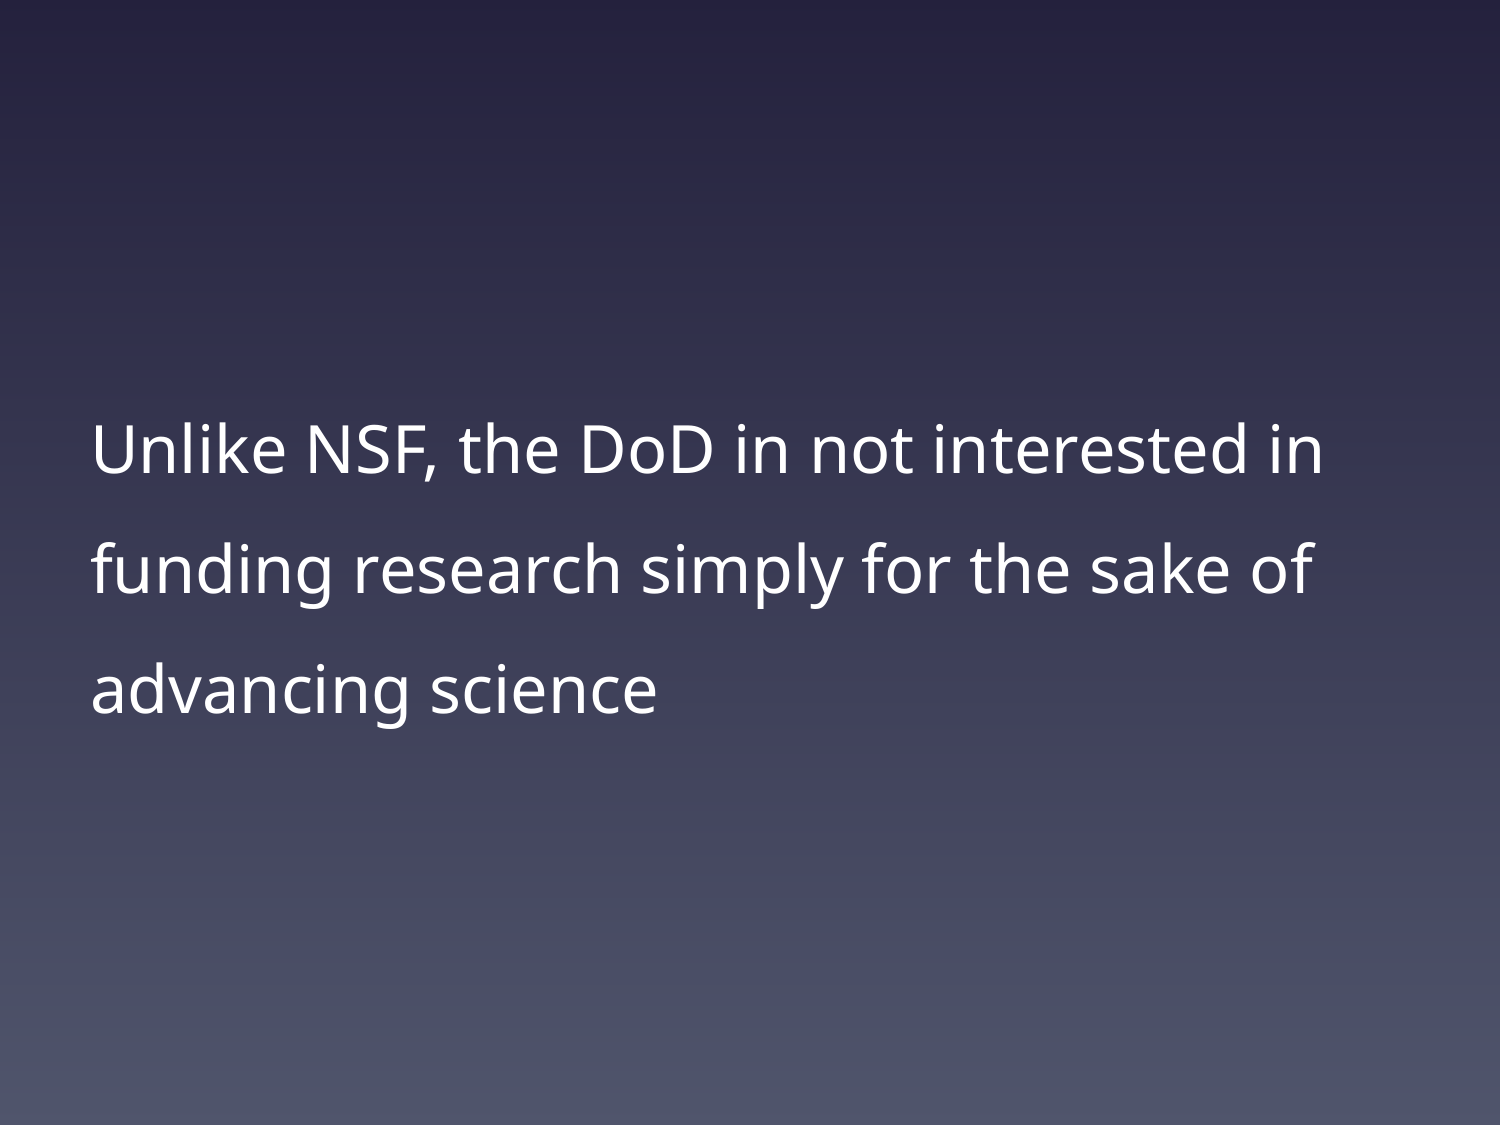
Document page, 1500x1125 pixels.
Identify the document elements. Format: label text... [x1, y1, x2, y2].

list Unlike NSF, the DoD in not interested in funding research simply for the sake of advancing science [75, 40, 1425, 1054]
